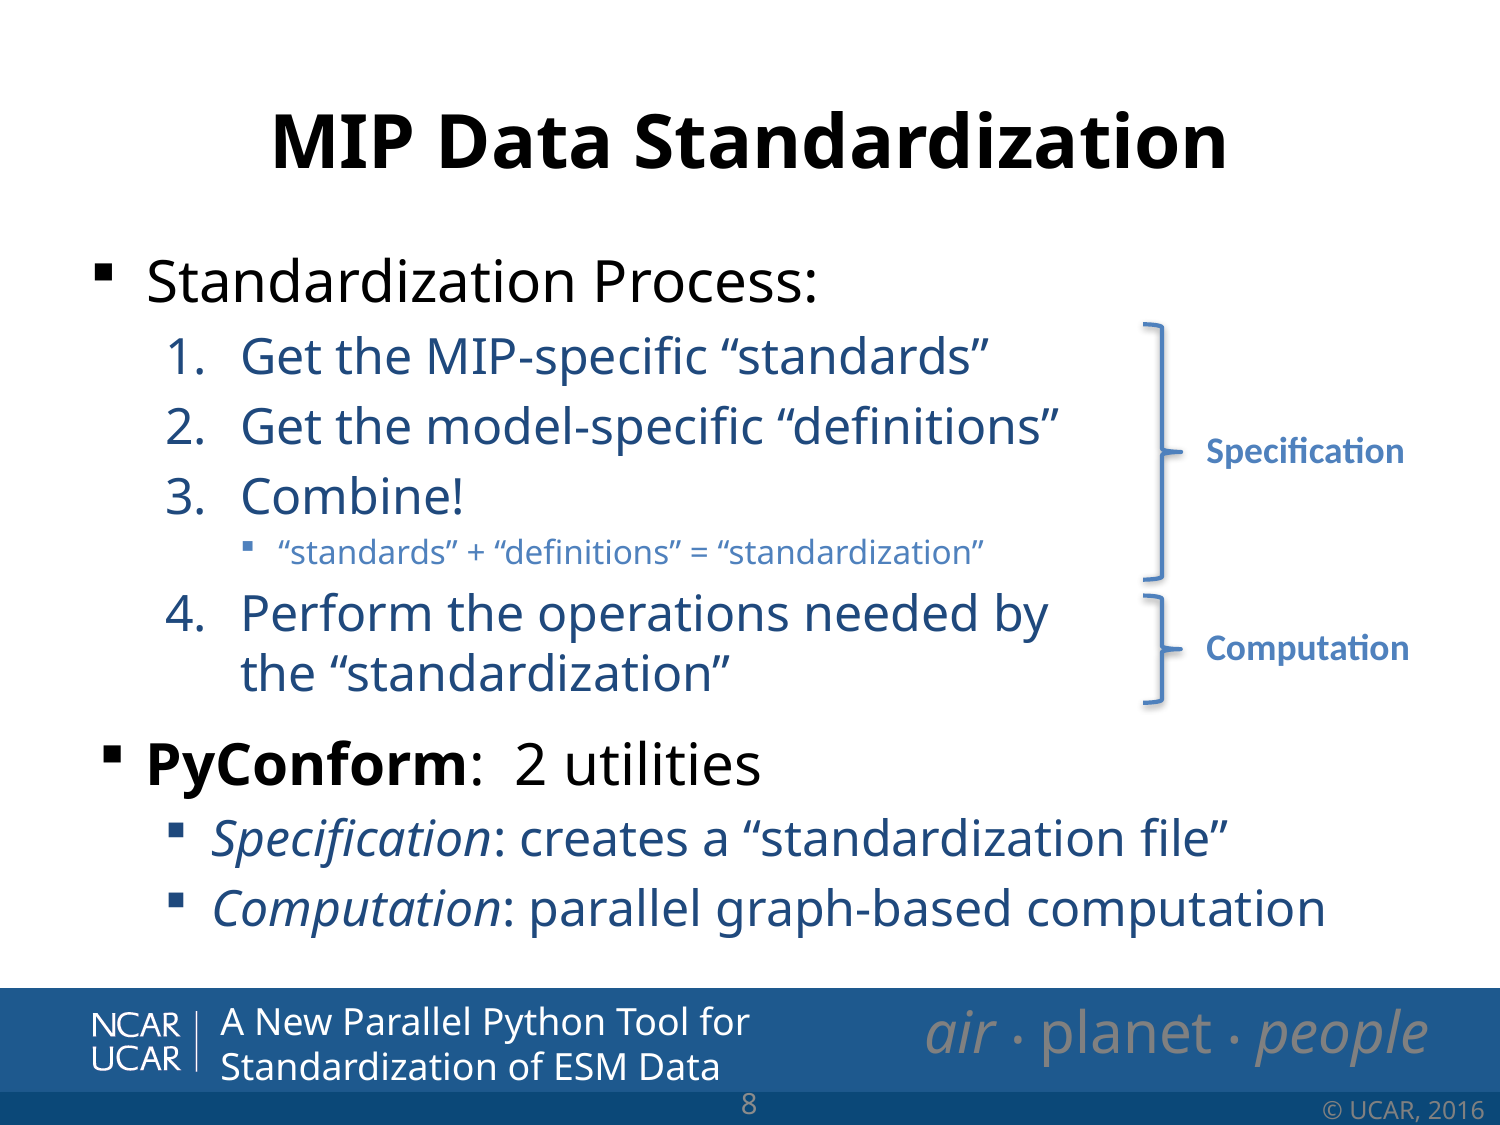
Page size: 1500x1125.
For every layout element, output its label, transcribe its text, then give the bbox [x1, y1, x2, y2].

title MIP Data Standardization [75, 45, 1425, 233]
picture [0, 988, 1500, 1125]
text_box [1142, 595, 1427, 704]
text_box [1142, 324, 1422, 580]
text_box PyConform: 2 utilities Specification: creates a “standardization file” Computation: parallel graph-based computation [74, 719, 1500, 984]
list Standardization Process: Get the MIP-specific “standards” Get the model-specific “definitions” Combine! “standards” + “definitions” = “standardization” Perform the operations needed by the “standardization” [75, 237, 1151, 719]
footer A New Parallel Python Tool for Standardization of ESM Data [205, 1013, 803, 1074]
slide_number 8 [574, 1065, 925, 1125]
